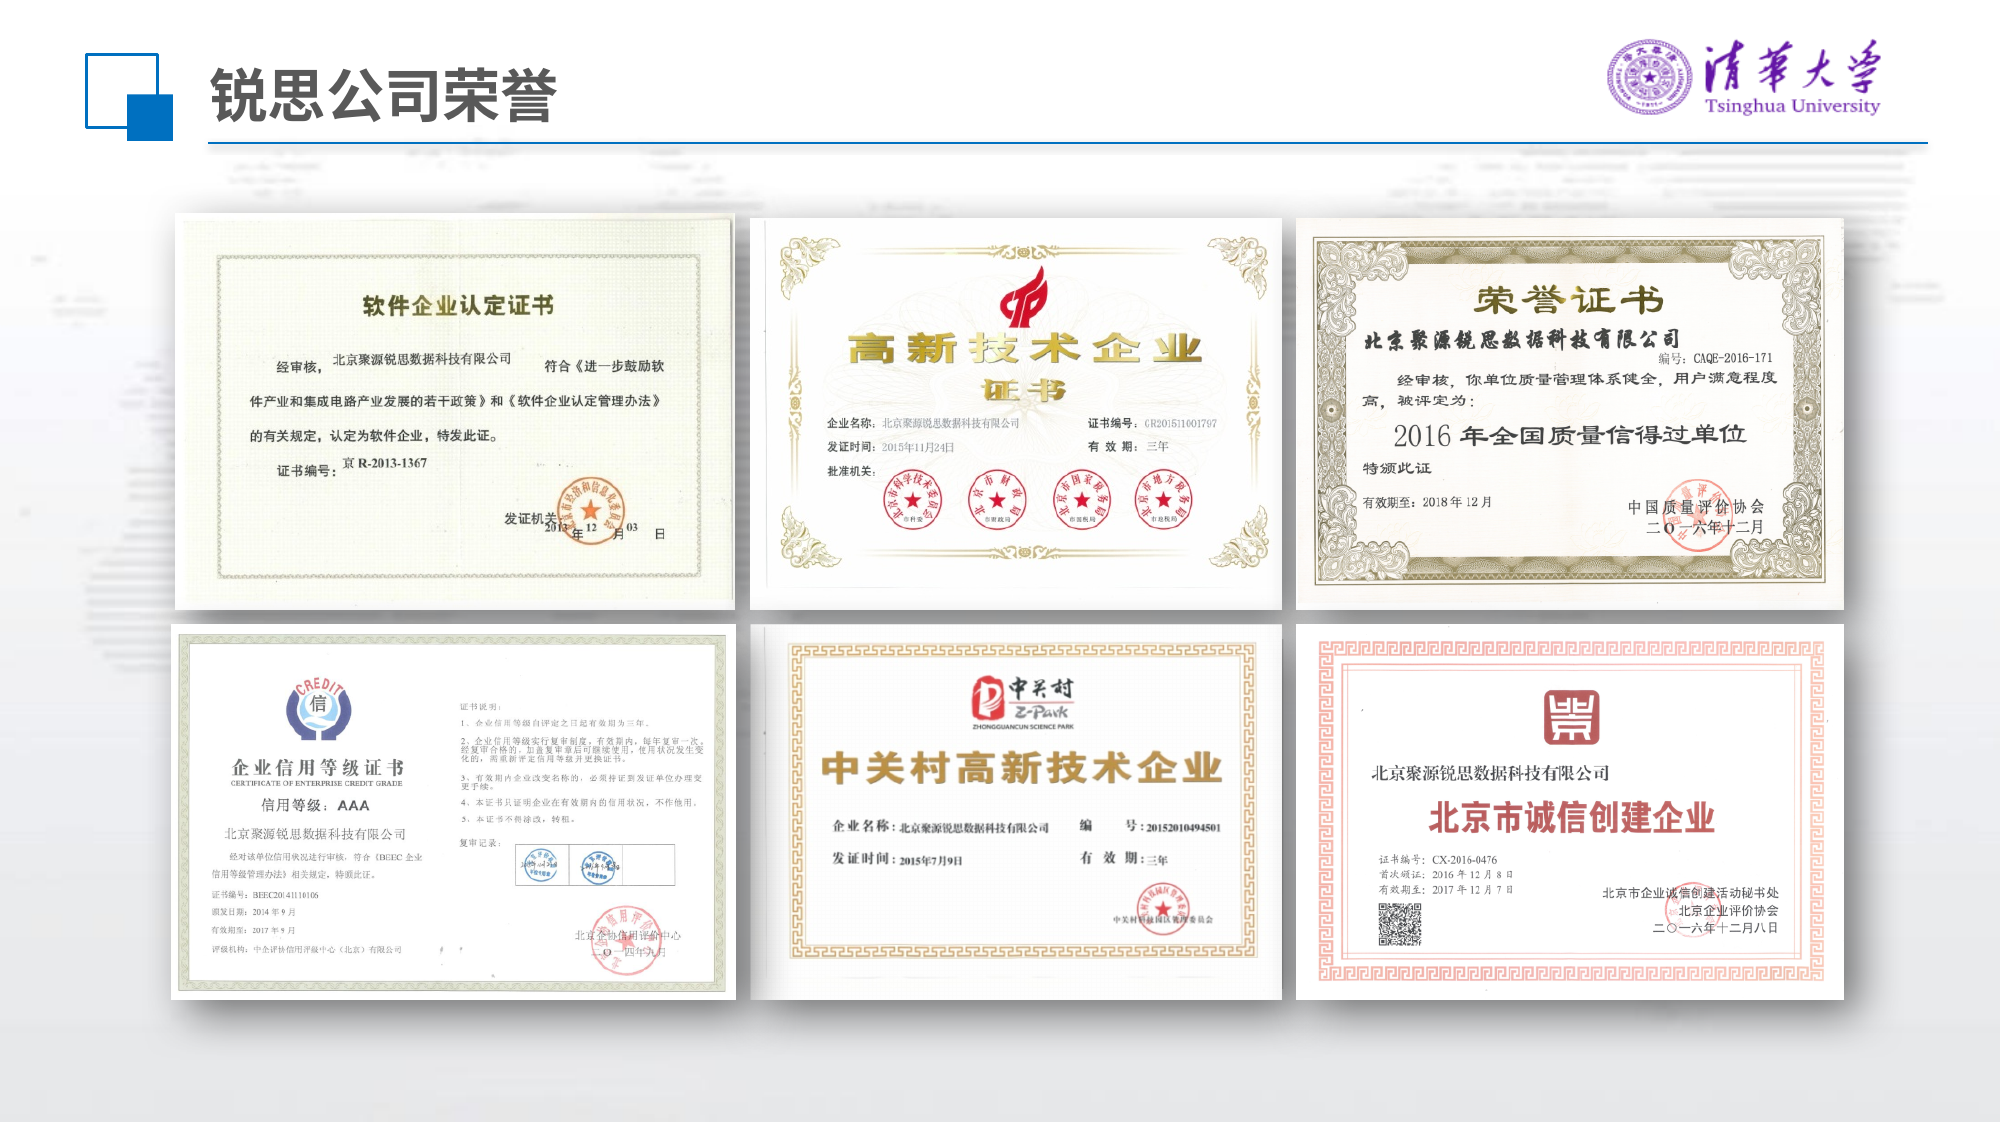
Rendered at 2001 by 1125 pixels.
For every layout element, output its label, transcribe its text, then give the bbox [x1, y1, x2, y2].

picture [0, 0, 2000, 1122]
title 锐思公司荣誉 [198, 58, 1489, 131]
